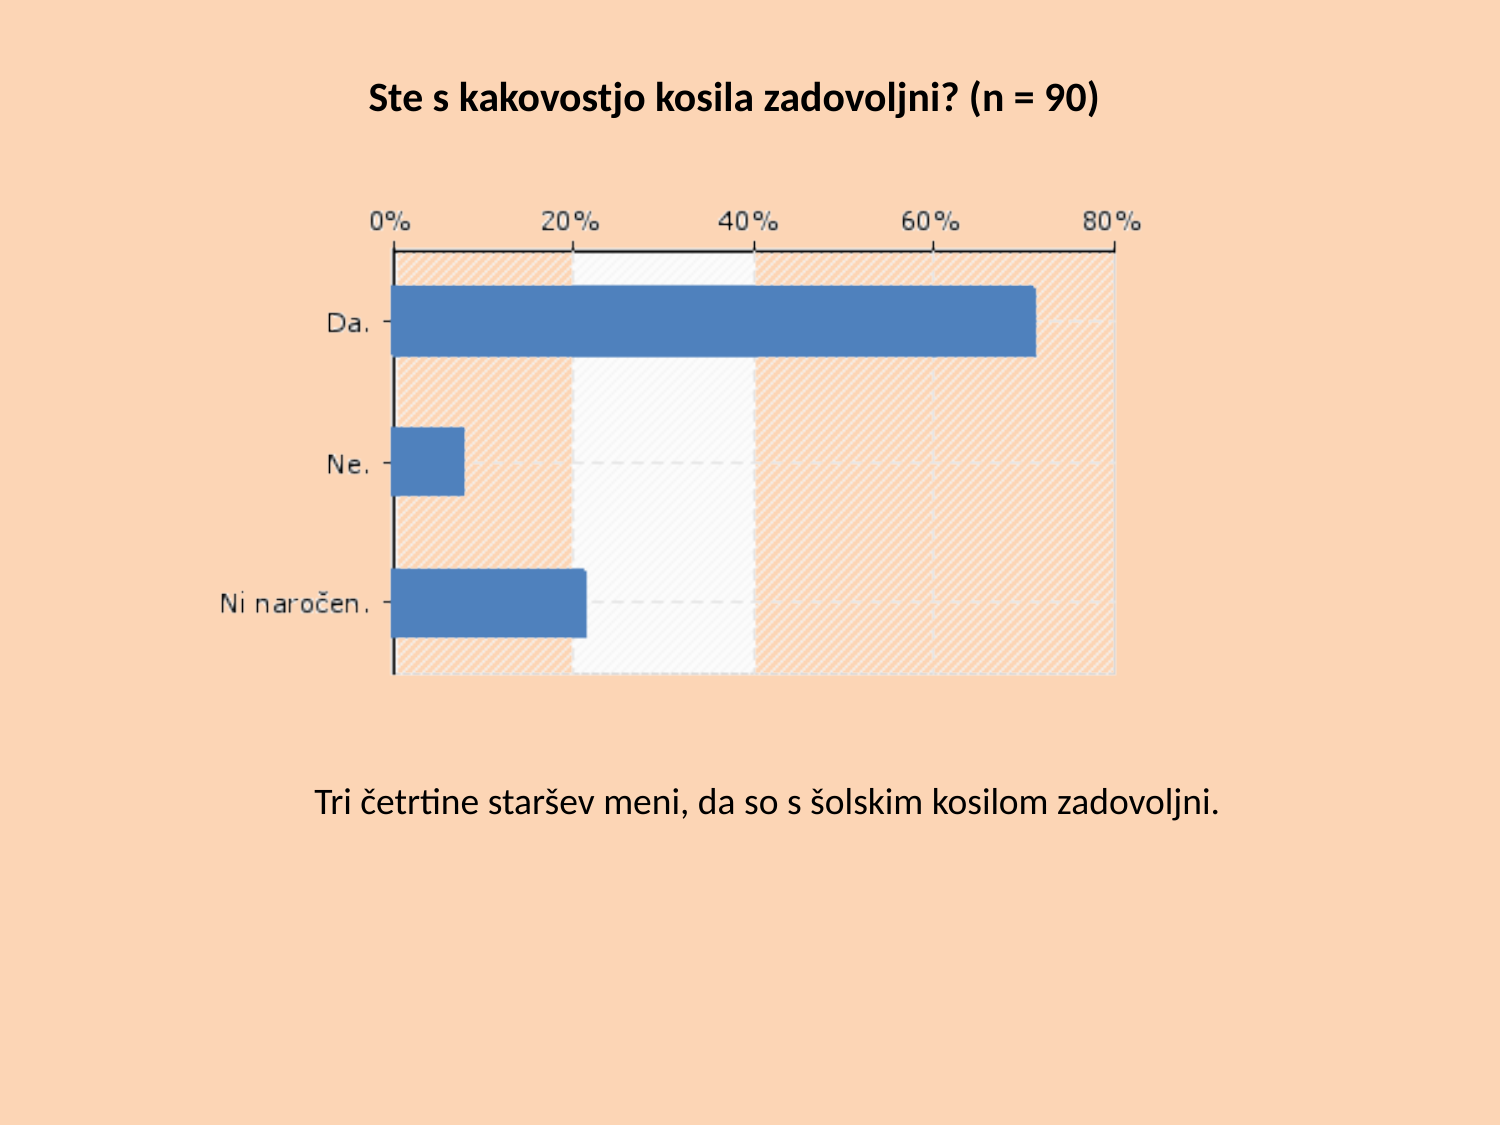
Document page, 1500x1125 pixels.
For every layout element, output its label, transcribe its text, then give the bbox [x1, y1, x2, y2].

text_box Ste s kakovostjo kosila zadovoljni? (n = 90) [265, 62, 1204, 128]
text_box Tri četrtine staršev meni, da so s šolskim kosilom zadovoljni. [100, 769, 1436, 830]
picture [100, 160, 1226, 712]
